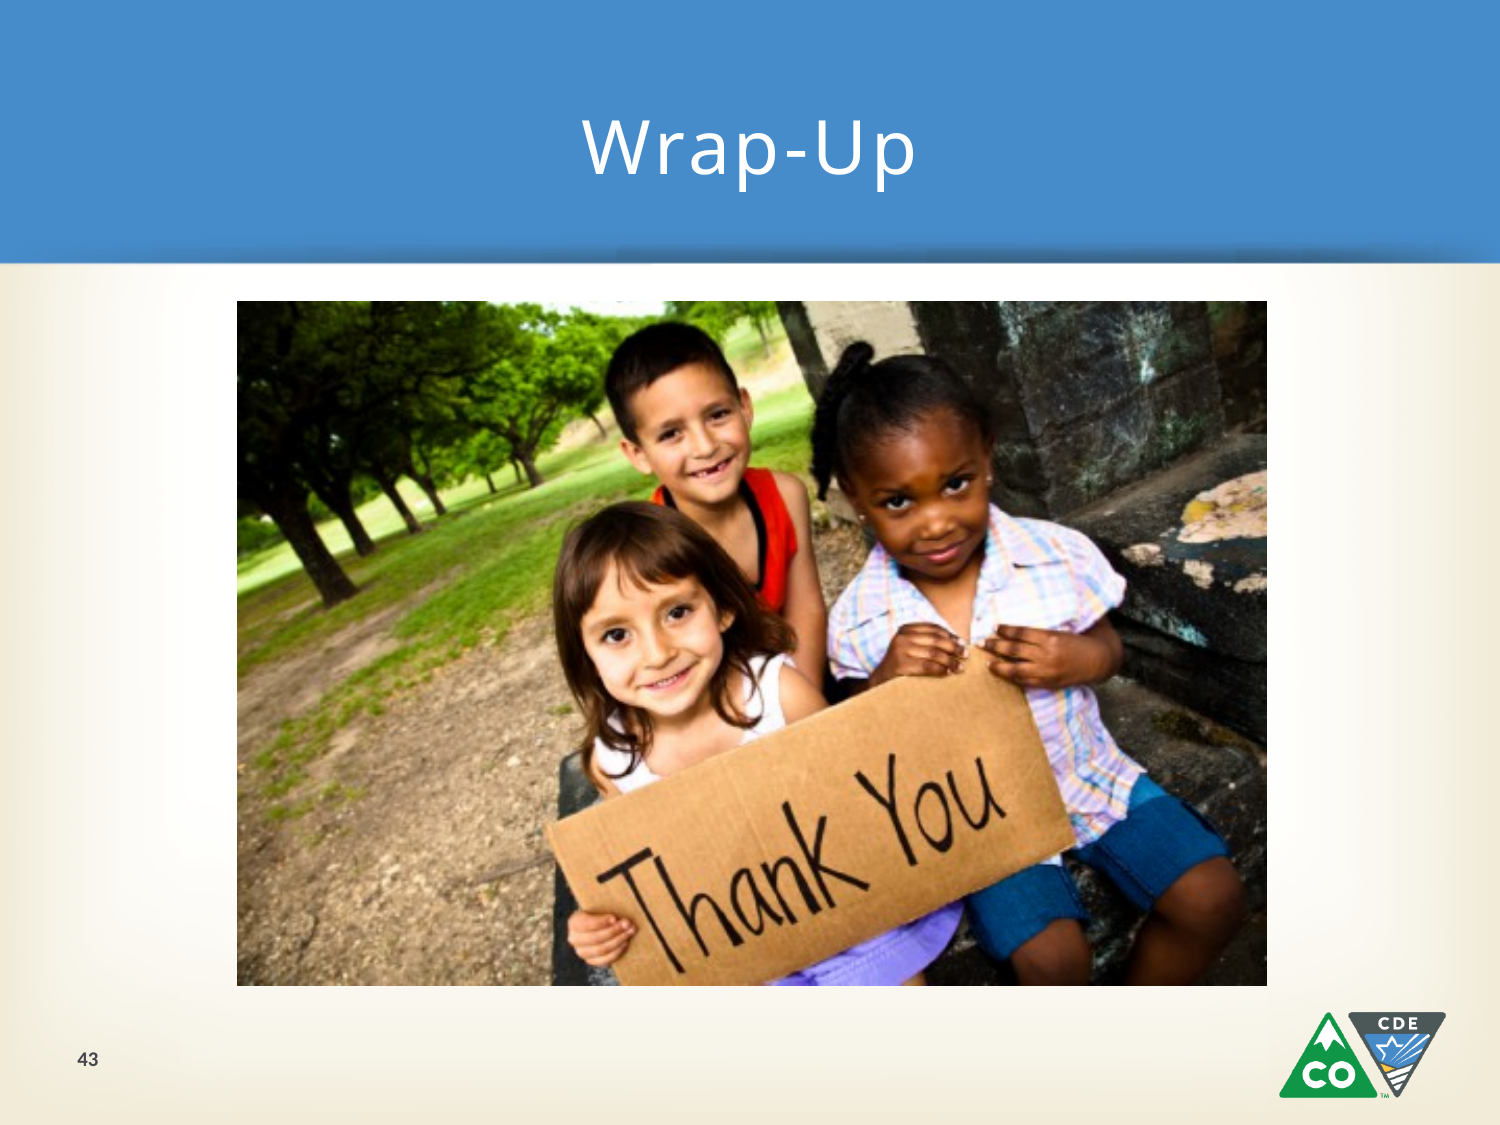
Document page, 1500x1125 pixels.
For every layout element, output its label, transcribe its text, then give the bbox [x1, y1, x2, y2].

title Wrap-Up [62, 58, 1438, 232]
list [237, 301, 1267, 986]
picture [0, 0, 1500, 1125]
footer 43 [62, 1027, 538, 1088]
